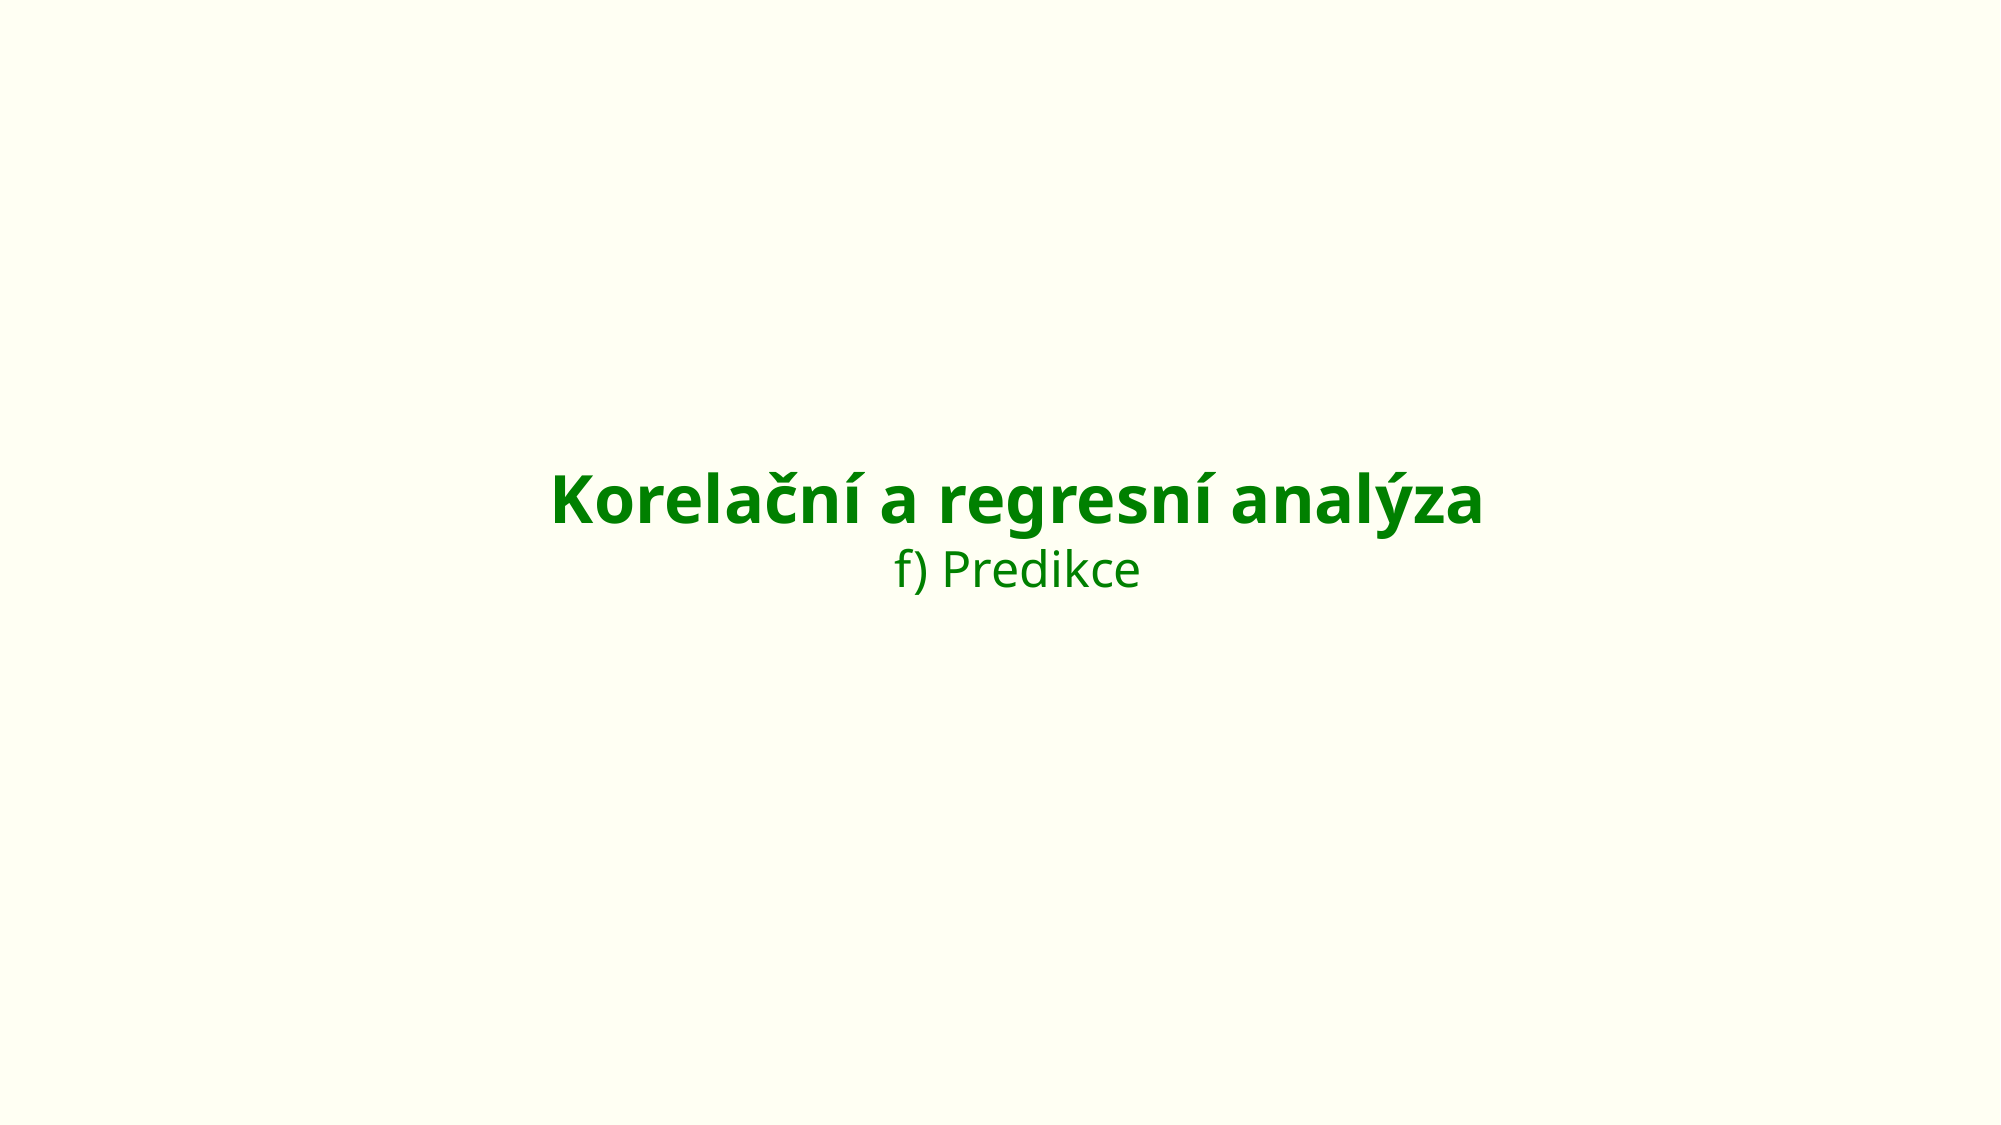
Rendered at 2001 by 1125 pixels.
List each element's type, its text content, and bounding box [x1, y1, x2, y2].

text_box Korelační a regresní analýza f) Predikce [129, 449, 1907, 605]
